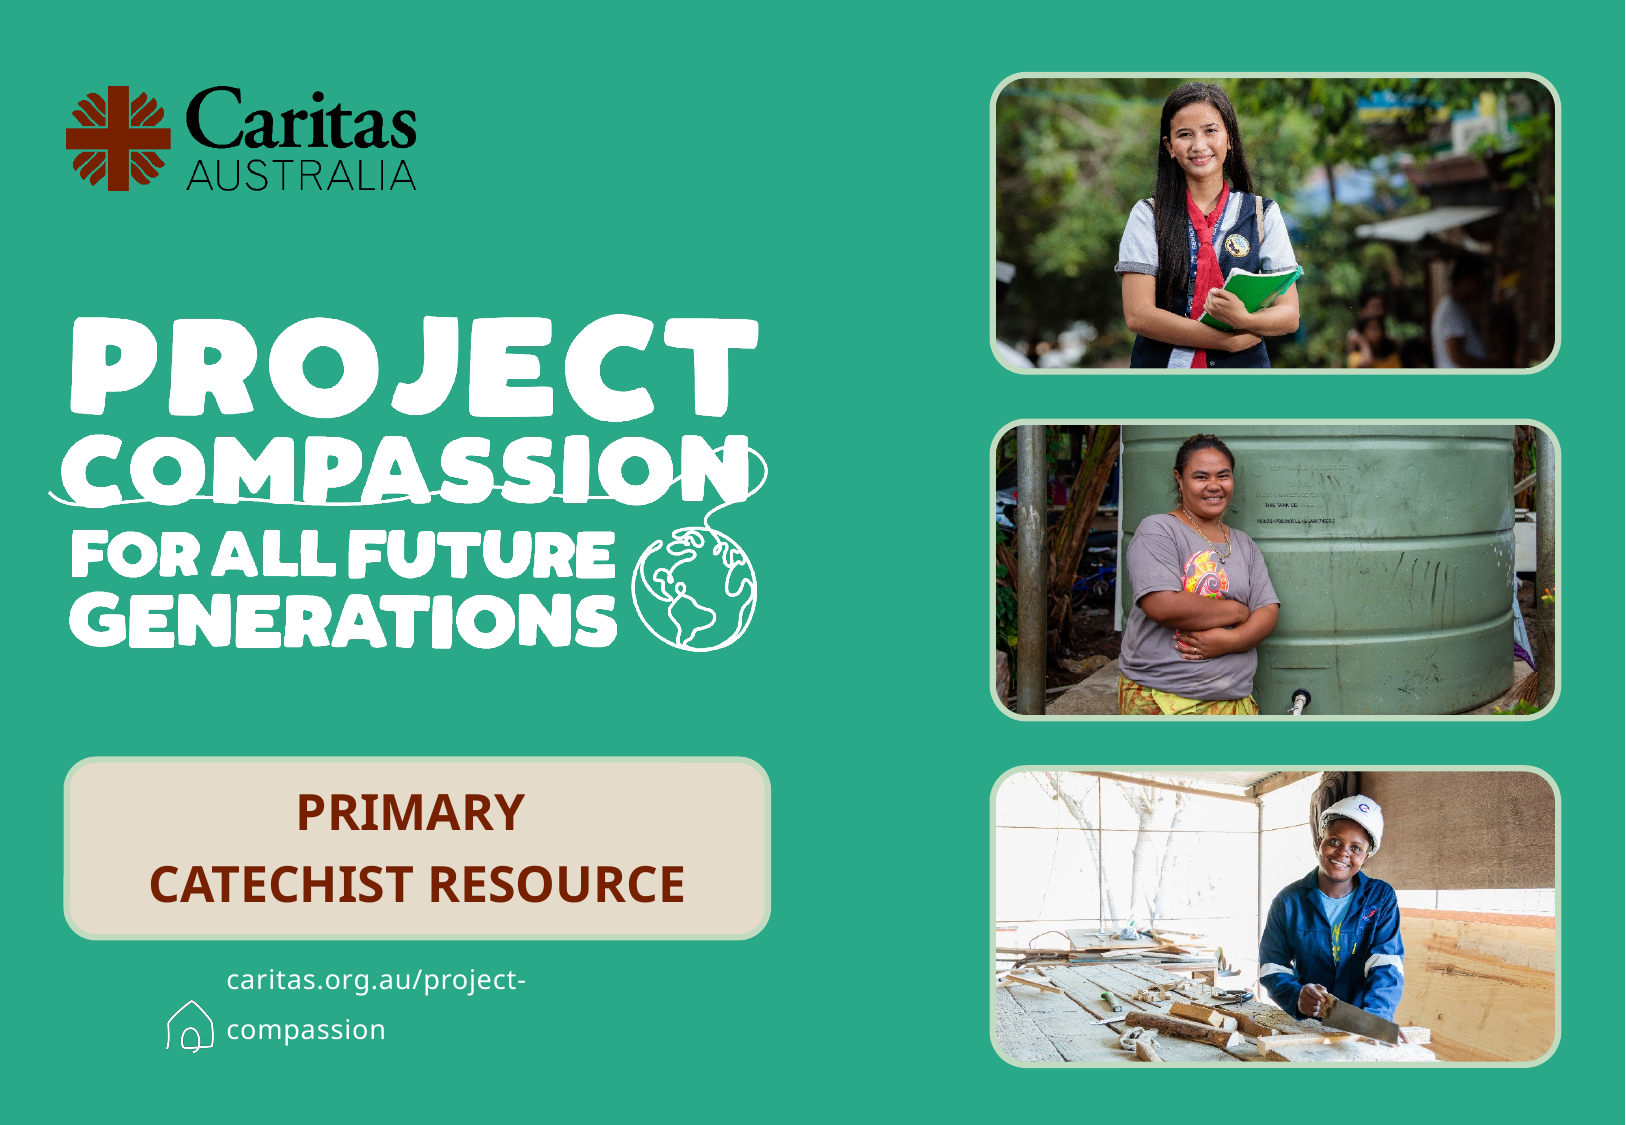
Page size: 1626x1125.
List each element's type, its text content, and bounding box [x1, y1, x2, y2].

picture [992, 421, 1559, 719]
picture [166, 1000, 214, 1053]
list primary Catechist resource [66, 756, 768, 937]
picture [66, 86, 416, 191]
picture [992, 768, 1559, 1065]
picture [992, 74, 1559, 372]
picture [48, 314, 768, 657]
